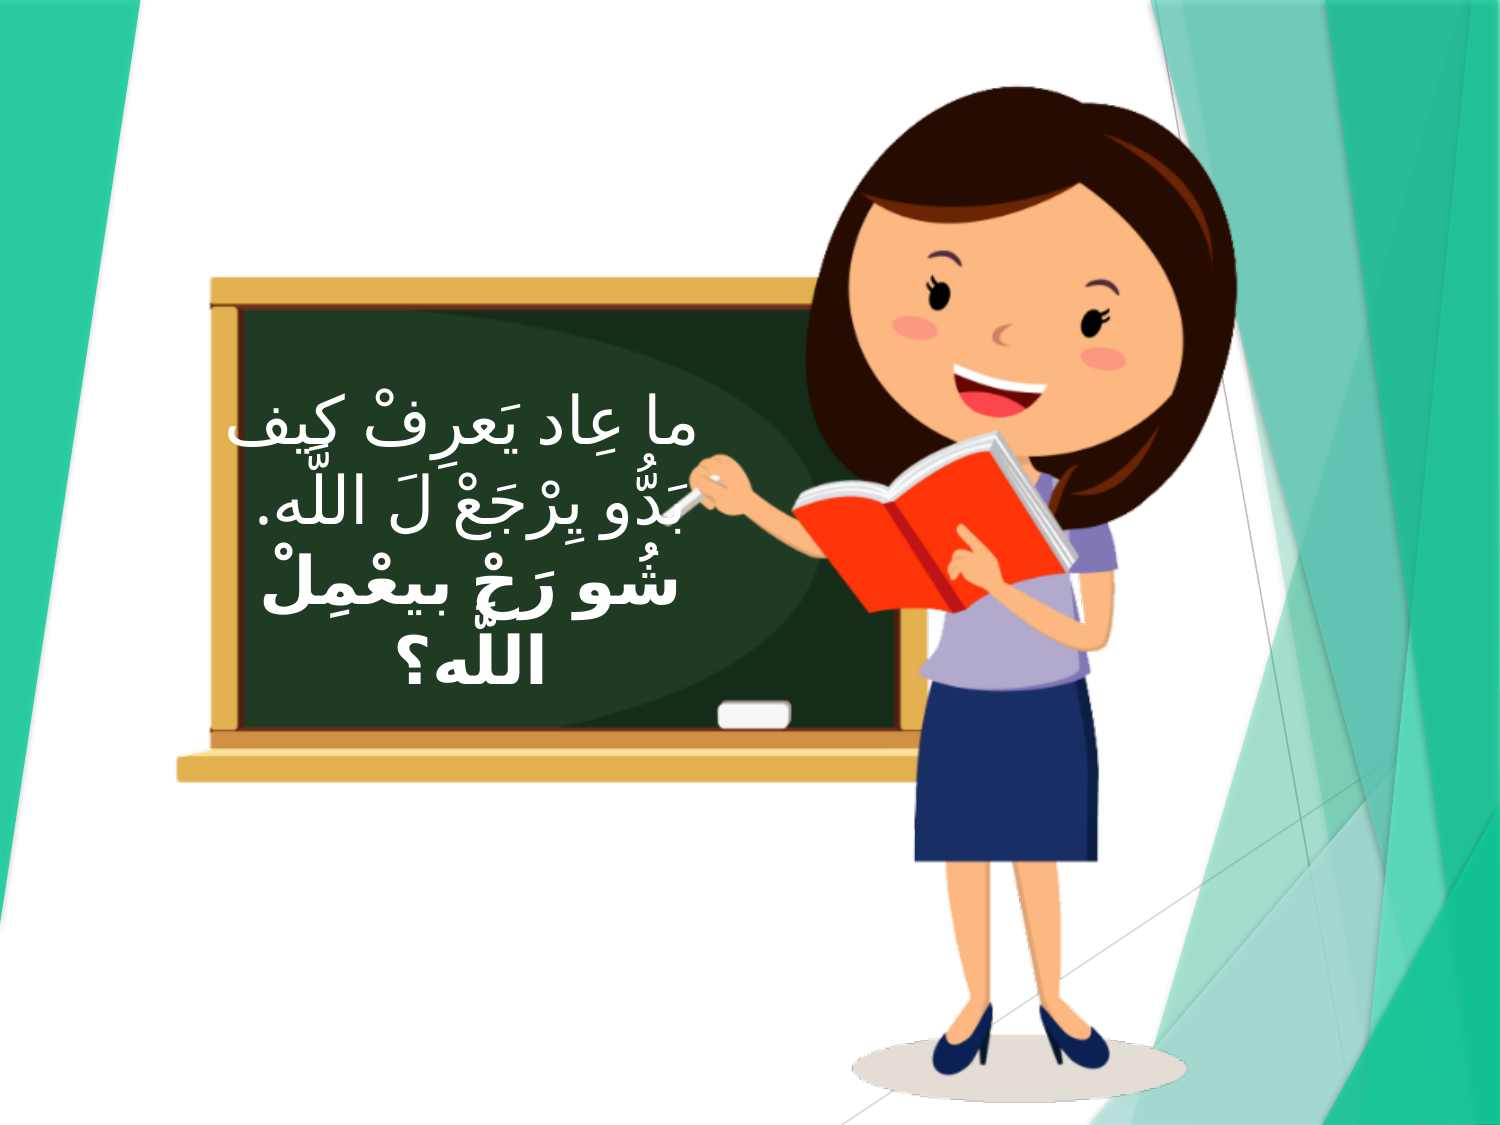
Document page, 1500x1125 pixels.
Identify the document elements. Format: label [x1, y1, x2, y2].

picture [136, 37, 1277, 1125]
